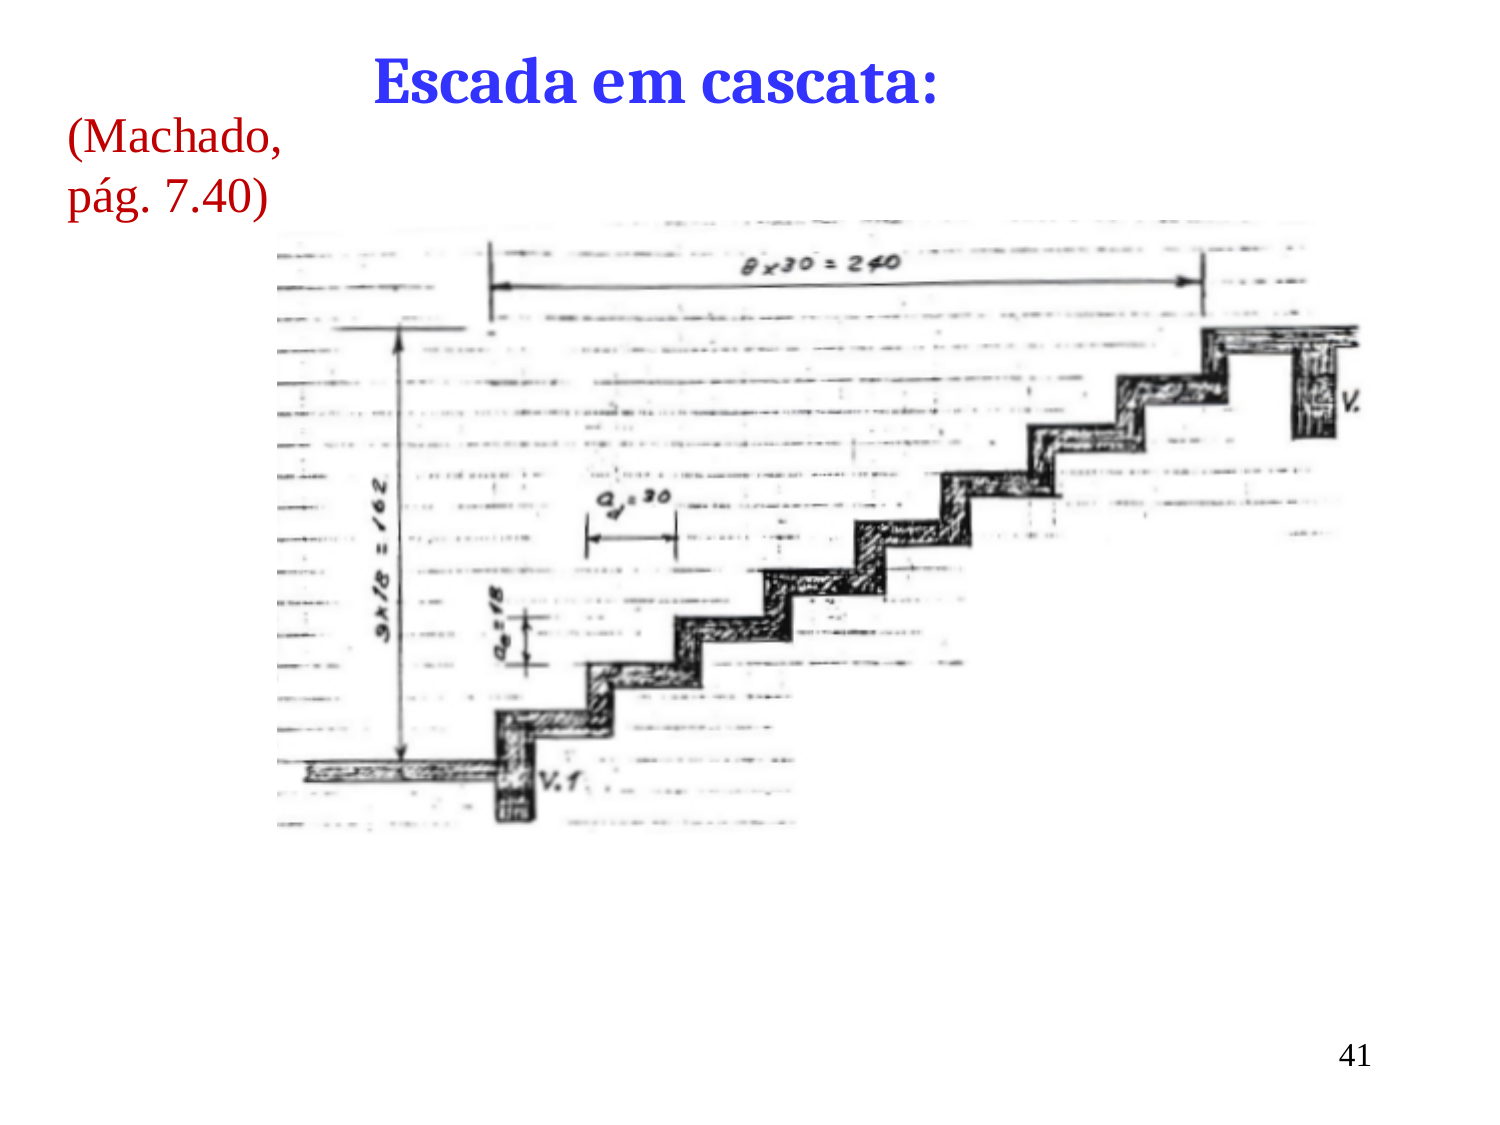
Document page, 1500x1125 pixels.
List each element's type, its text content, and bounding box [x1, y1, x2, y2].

picture [277, 219, 1381, 835]
text_box Escada em cascata: [358, 29, 1270, 124]
text_box (Machado, pág. 7.40) [52, 95, 361, 231]
slide_number 41 [1074, 1025, 1388, 1101]
